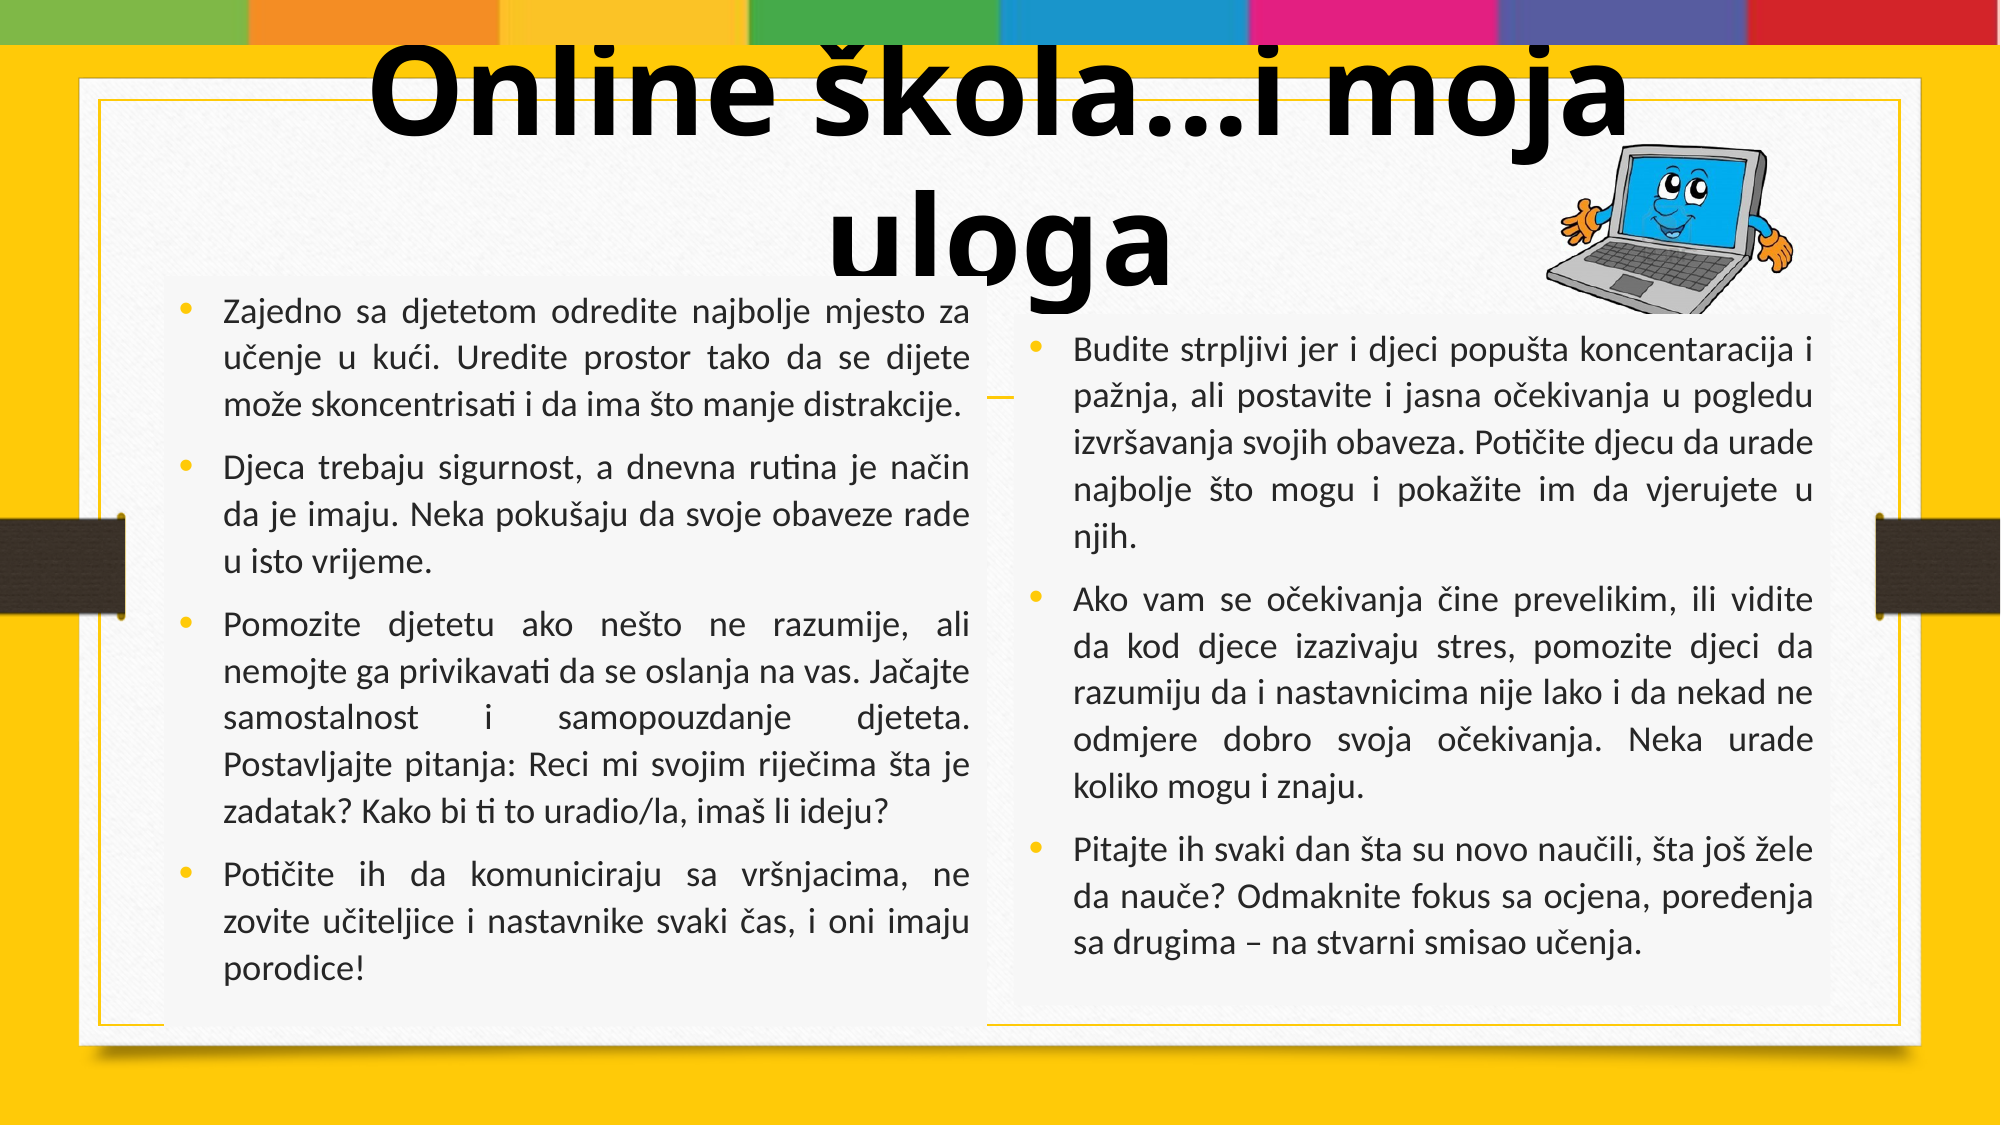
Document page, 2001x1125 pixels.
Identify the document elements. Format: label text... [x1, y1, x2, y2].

list Zajedno sa djetetom odredite najbolje mjesto za učenje u kući. Uredite prostor tako da se dijete može skoncentrisati i da ima što manje distrakcije. Djeca trebaju sigurnost, a dnevna rutina je način da je imaju. Neka pokušaju da svoje obaveze rade u isto vrijeme. Pomozite djetetu ako nešto ne razumije, ali nemojte ga privikavati da se oslanja na vas. Jačajte samostalnost i samopouzdanje djeteta. Postavljajte pitanja: Reci mi svojim riječima šta je zadatak? Kako bi ti to uradio/la, imaš li ideju? Potičite ih da komuniciraju sa vršnjacima, ne zovite učiteljice i nastavnike svaki čas, i oni imaju porodice! [164, 276, 987, 1027]
list Budite strpljivi jer i djeci popušta koncentaracija i pažnja, ali postavite i jasna očekivanja u pogledu izvršavanja svojih obaveza. Potičite djecu da urade najbolje što mogu i pokažite im da vjerujete u njih. Ako vam se očekivanja čine prevelikim, ili vidite da kod djece izazivaju stres, pomozite djeci da razumiju da i nastavnicima nije lako i da nekad ne odmjere dobro svoja očekivanja. Neka urade koliko mogu i znaju. Pitajte ih svaki dan šta su novo naučili, šta još žele da nauče? Odmaknite fokus sa ocjena, poređenja sa drugima – na stvarni smisao učenja. [1013, 314, 1831, 1006]
title Online škola...i moja uloga [213, 102, 1788, 218]
picture [0, 0, 2001, 1125]
